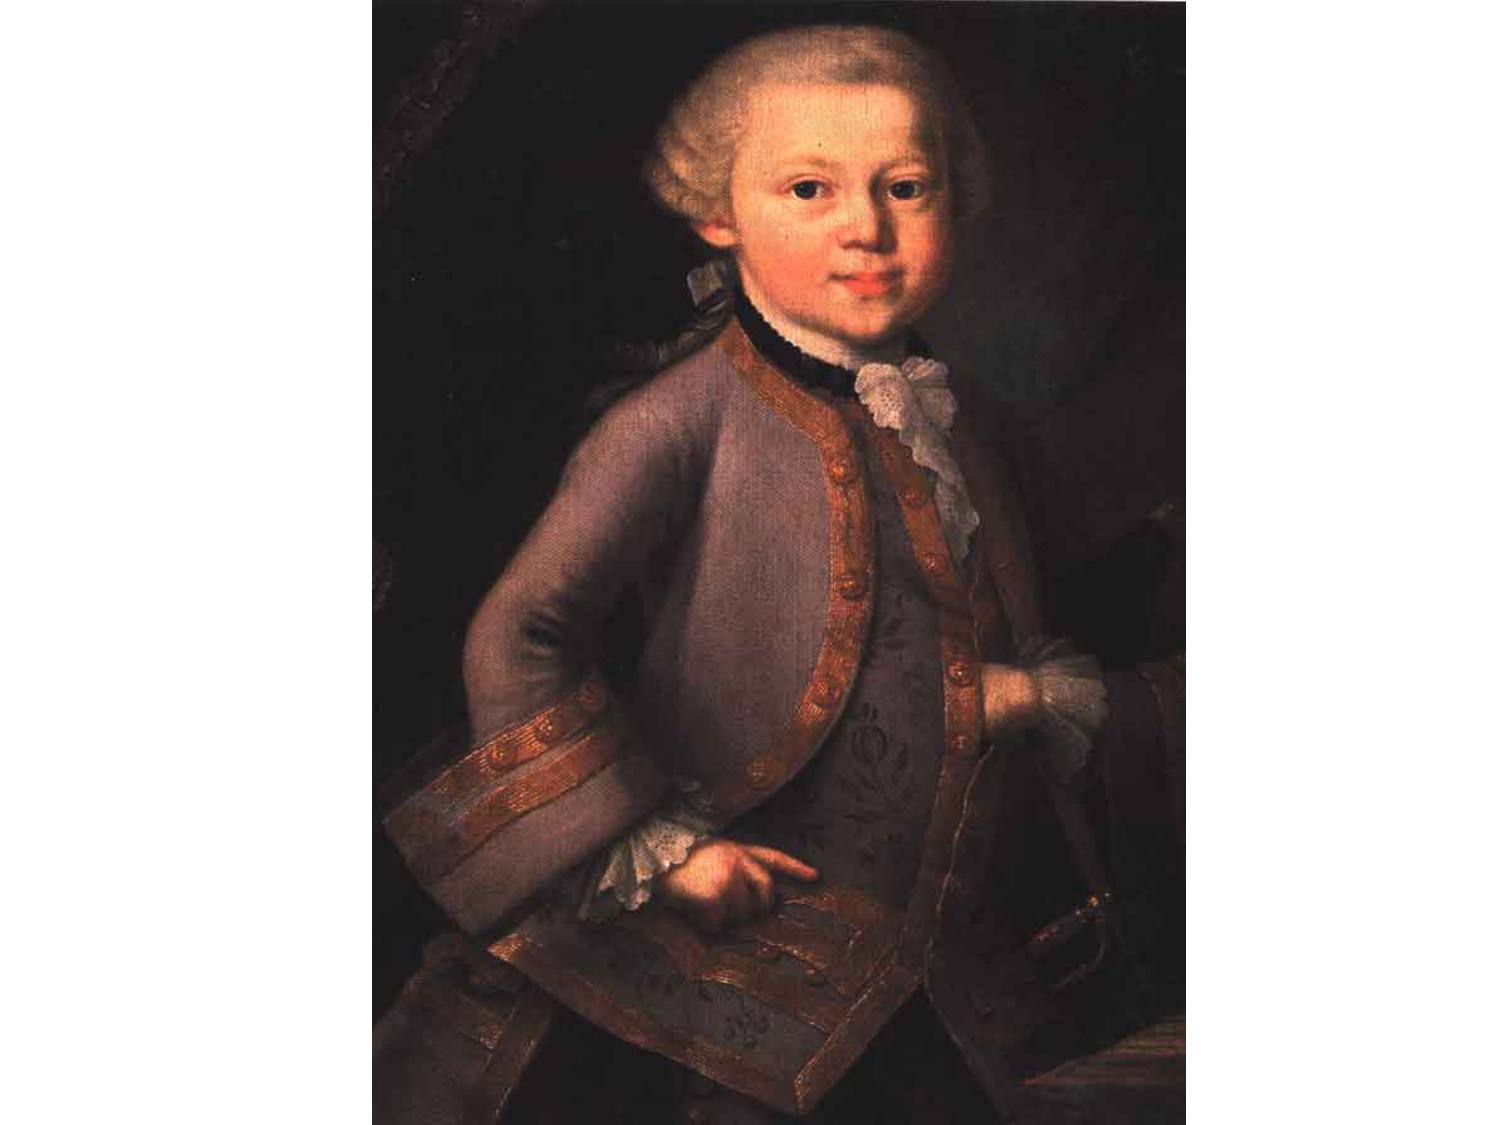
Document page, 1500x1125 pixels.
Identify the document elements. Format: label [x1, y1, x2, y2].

list [372, 0, 1186, 1125]
